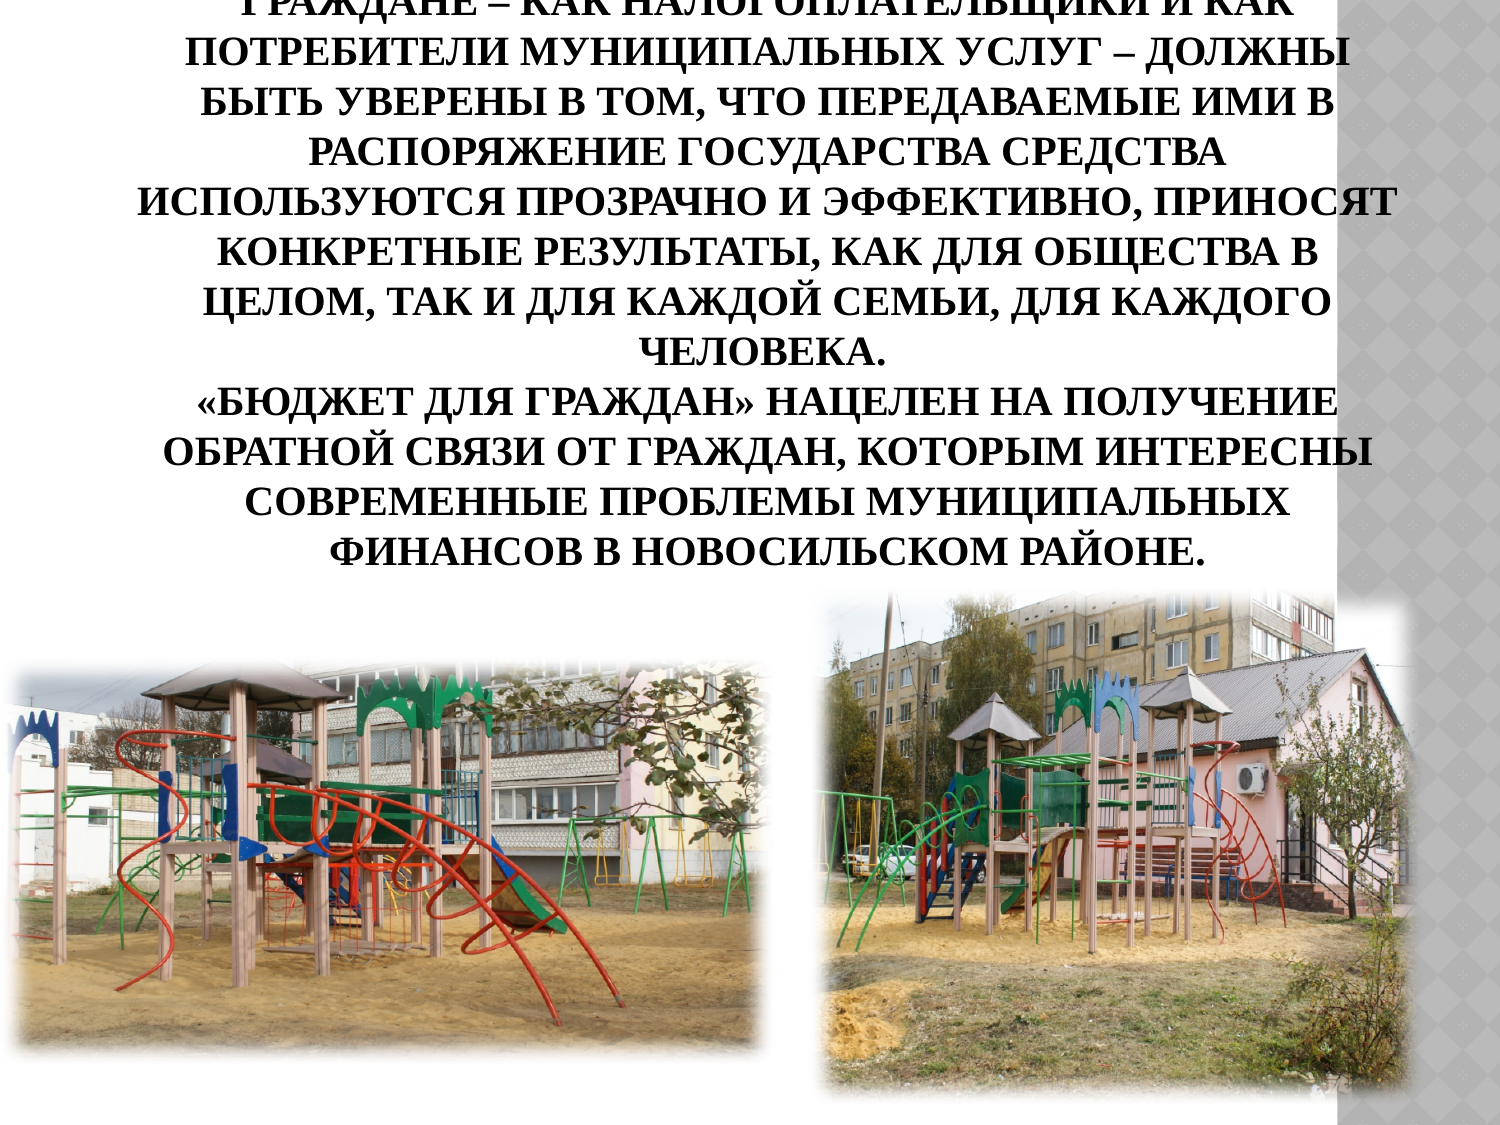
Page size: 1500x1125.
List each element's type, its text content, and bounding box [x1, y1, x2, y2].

title «Бюджет для граждан» познакомит вас с основными положениями бюджета Новосильского района на 2020 год и плановый период 2021-2022 годов. Граждане – как налогоплательщики и как потребители муниципальных услуг – должны быть уверены в том, что передаваемые ими в распоряжение государства средства используются прозрачно и эффективно, приносят конкретные результаты, как для общества в целом, так и для каждой семьи, для каждого человека. «Бюджет для граждан» нацелен на получение обратной связи от граждан, которым интересны современные проблемы муниципальных финансов в Новосильском районе. [123, 30, 1412, 575]
picture [0, 656, 774, 1065]
picture [808, 585, 1424, 1107]
